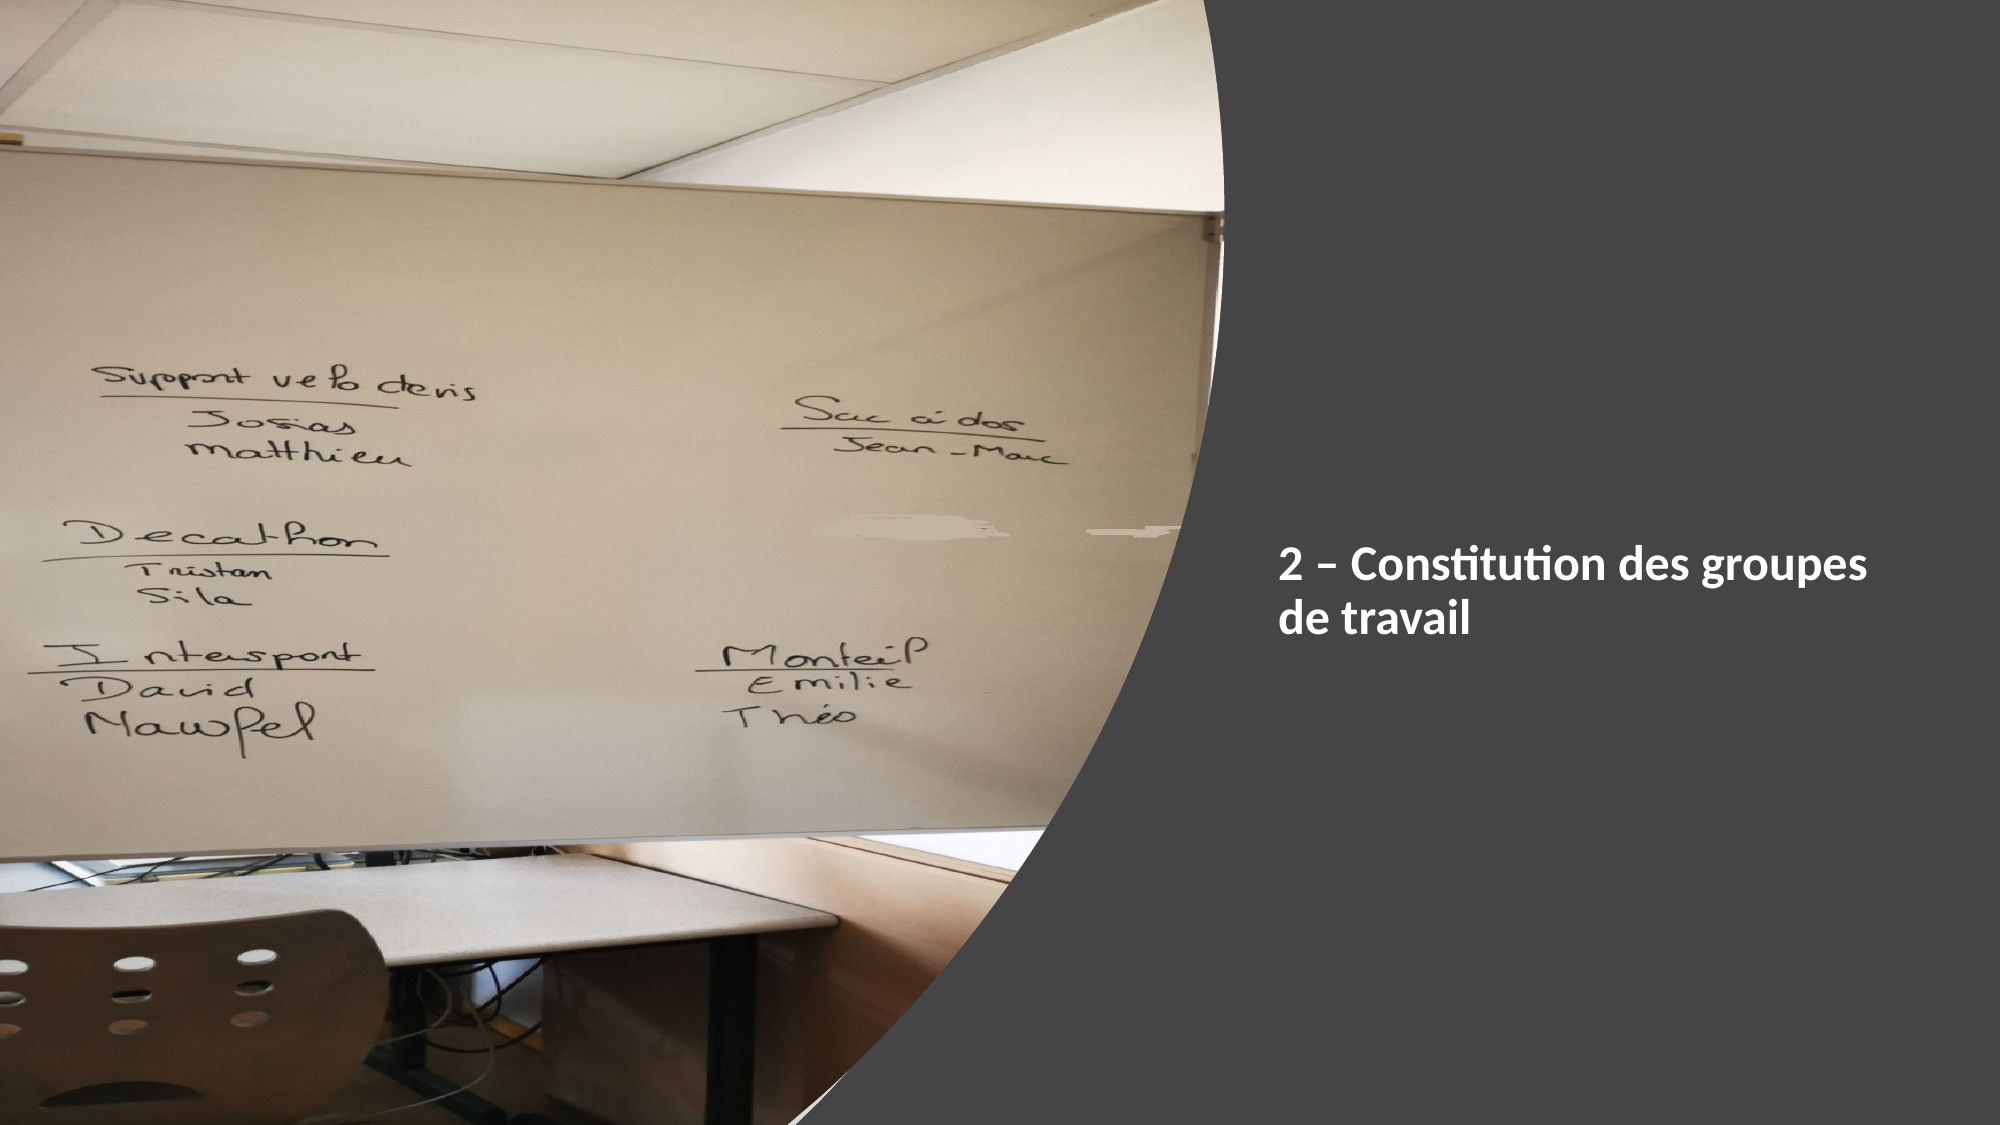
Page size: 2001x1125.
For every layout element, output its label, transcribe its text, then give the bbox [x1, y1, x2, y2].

picture [0, 0, 1225, 1125]
text_box 2 – Constitution des groupes de travail [1263, 481, 1934, 702]
